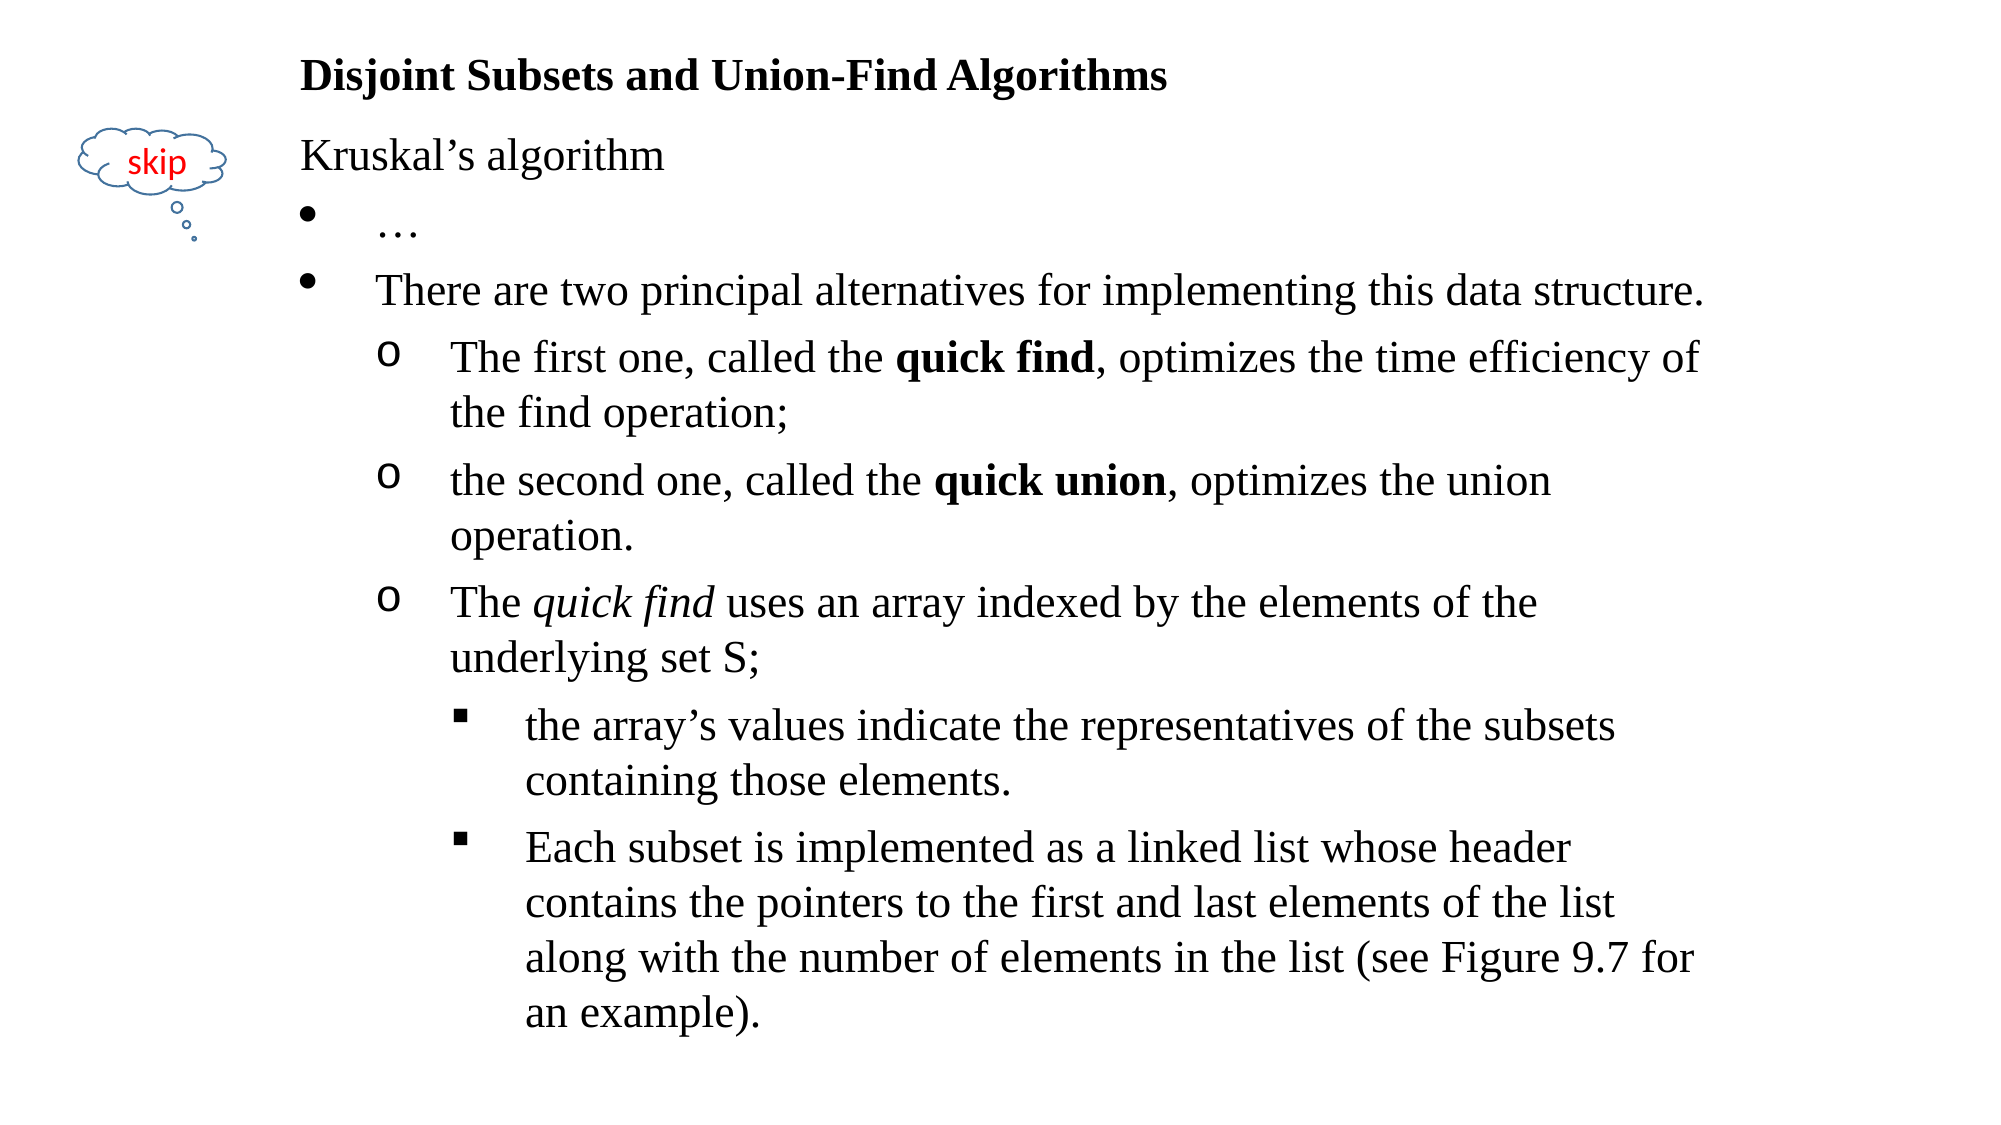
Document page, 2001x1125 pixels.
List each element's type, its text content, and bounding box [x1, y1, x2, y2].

text_box skip [181, 219, 192, 230]
text_box skip [77, 127, 227, 196]
text_box Disjoint Subsets and Union-Find Algorithms Kruskal’s algorithm … There are two principal alternatives for implementing this data structure. The first one, called the quick find, optimizes the time efficiency of the find operation; the second one, called the quick union, optimizes the union operation. The quick find uses an array indexed by the elements of the underlying set S; the array’s values indicate the representatives of the subsets containing those elements. Each subset is implemented as a linked list whose header contains the pointers to the first and last elements of the list along with the number of elements in the list (see Figure 9.7 for an example). [285, 37, 1727, 1045]
text_box skip [170, 200, 184, 214]
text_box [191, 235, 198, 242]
